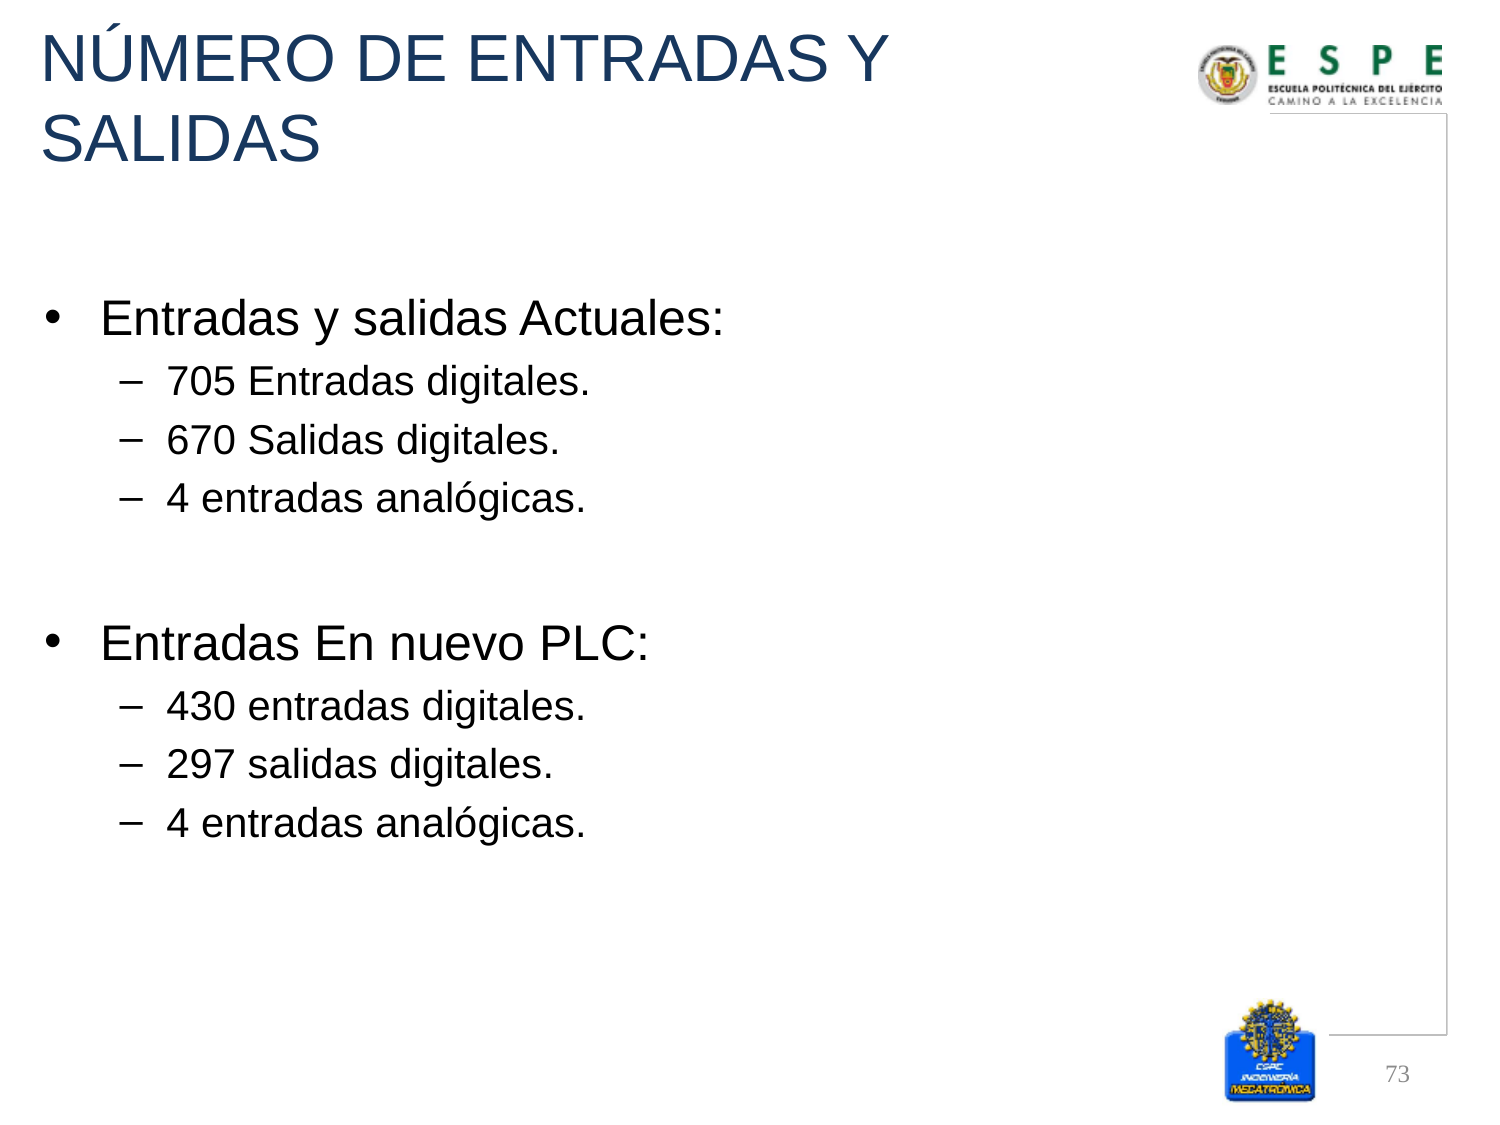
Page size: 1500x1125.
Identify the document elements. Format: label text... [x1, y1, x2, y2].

slide_number 73 [1074, 1042, 1425, 1103]
list Entradas y salidas Actuales: 705 Entradas digitales. 670 Salidas digitales. 4 entradas analógicas. Entradas En nuevo PLC: 430 entradas digitales. 297 salidas digitales. 4 entradas analógicas. [29, 208, 1424, 1012]
picture [1222, 1012, 1320, 1042]
picture [1198, 45, 1442, 105]
title NÚMERO DE ENTRADAS Y SALIDAS [25, 29, 1188, 161]
